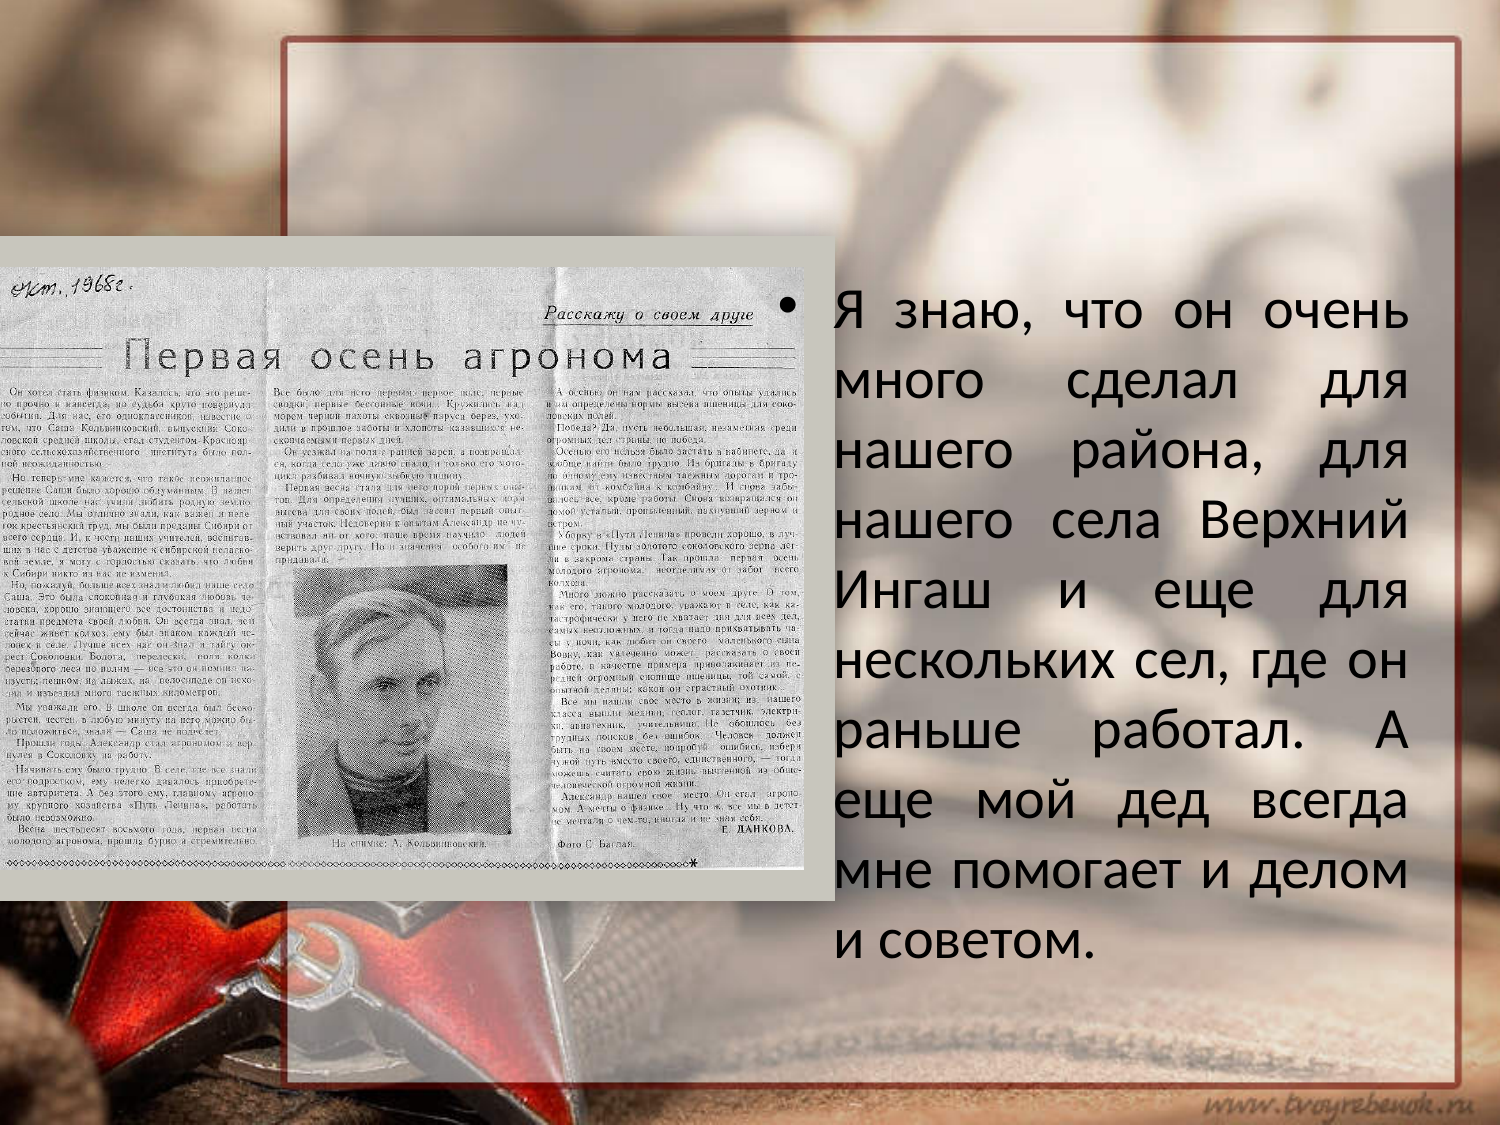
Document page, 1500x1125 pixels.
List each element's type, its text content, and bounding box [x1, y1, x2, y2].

picture [0, 0, 1500, 1125]
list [0, 266, 805, 870]
list Я знаю, что он очень много сделал для нашего района, для нашего села Верхний Ингаш и еще для нескольких сел, где он раньше работал. А еще мой дед всегда мне помогает и делом и советом. [762, 262, 1425, 1005]
